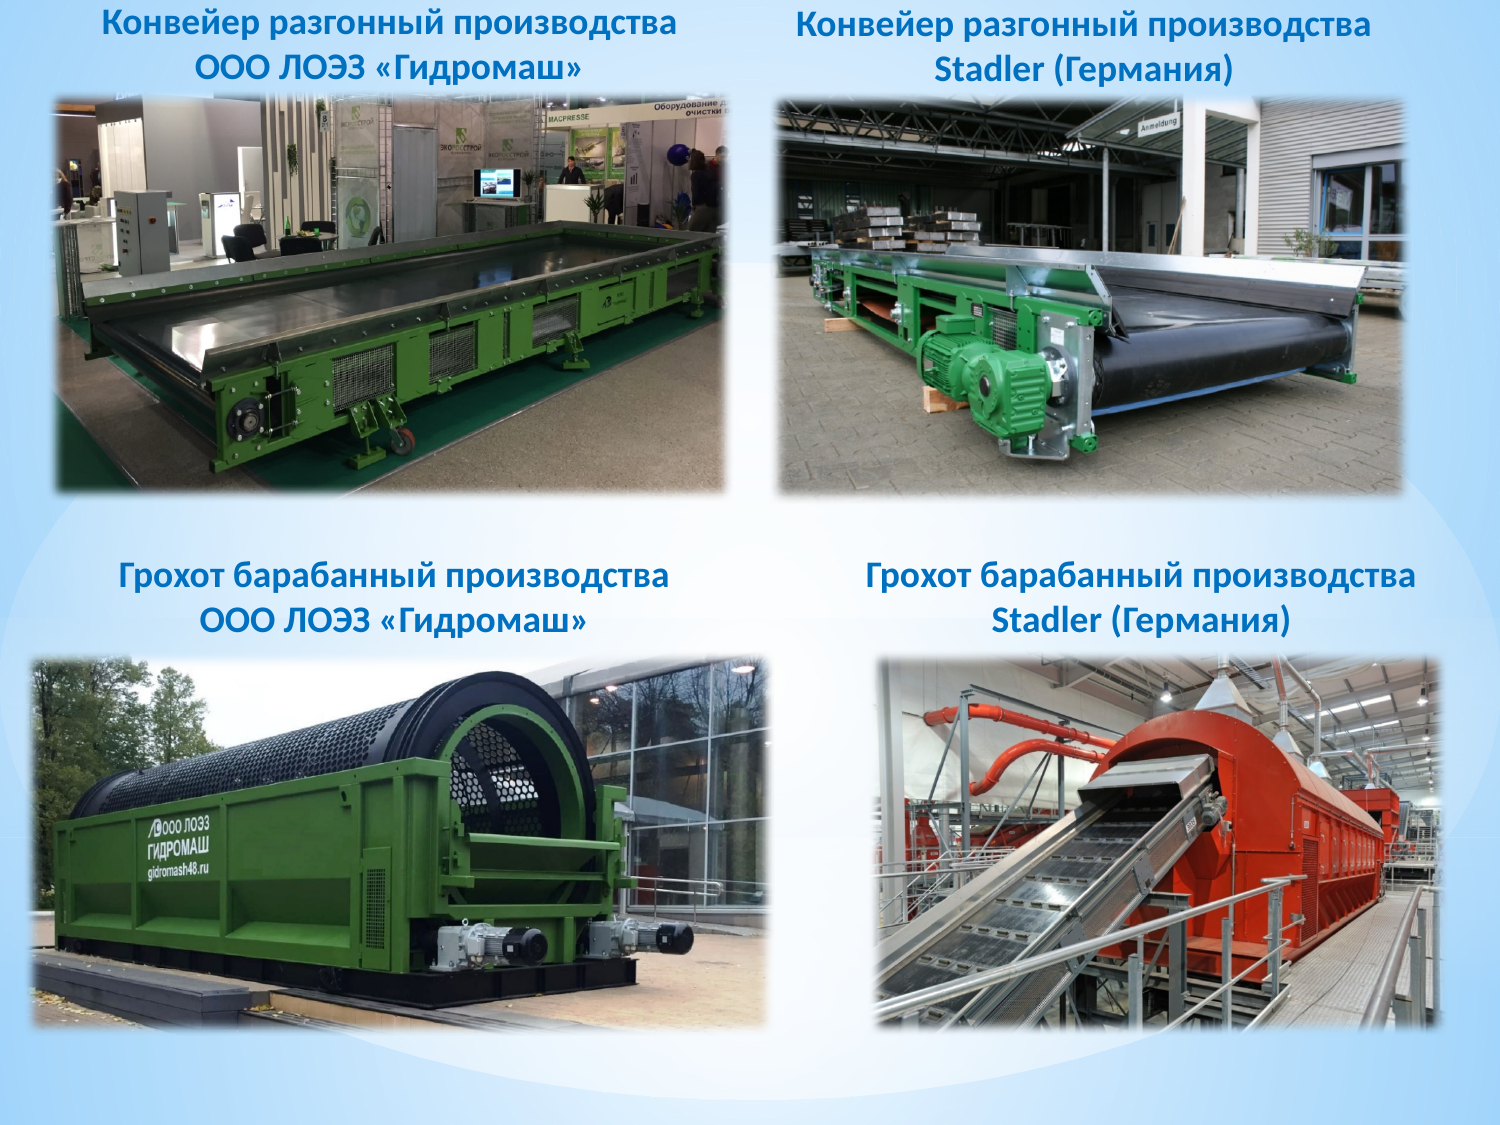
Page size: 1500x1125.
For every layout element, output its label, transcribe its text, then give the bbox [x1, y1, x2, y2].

picture [23, 650, 775, 1036]
text_box Конвейер разгонный производства Stadler (Германия) [765, 0, 1404, 97]
text_box Конвейер разгонный производства ООО ЛОЭЗ «Гидромаш» [71, 0, 709, 89]
text_box Грохот барабанный производства ООО ЛОЭЗ «Гидромаш» [75, 543, 714, 648]
picture [45, 89, 734, 503]
picture [768, 91, 1412, 505]
picture [867, 648, 1448, 1036]
text_box Грохот барабанный производства Stadler (Германия) [822, 543, 1461, 648]
